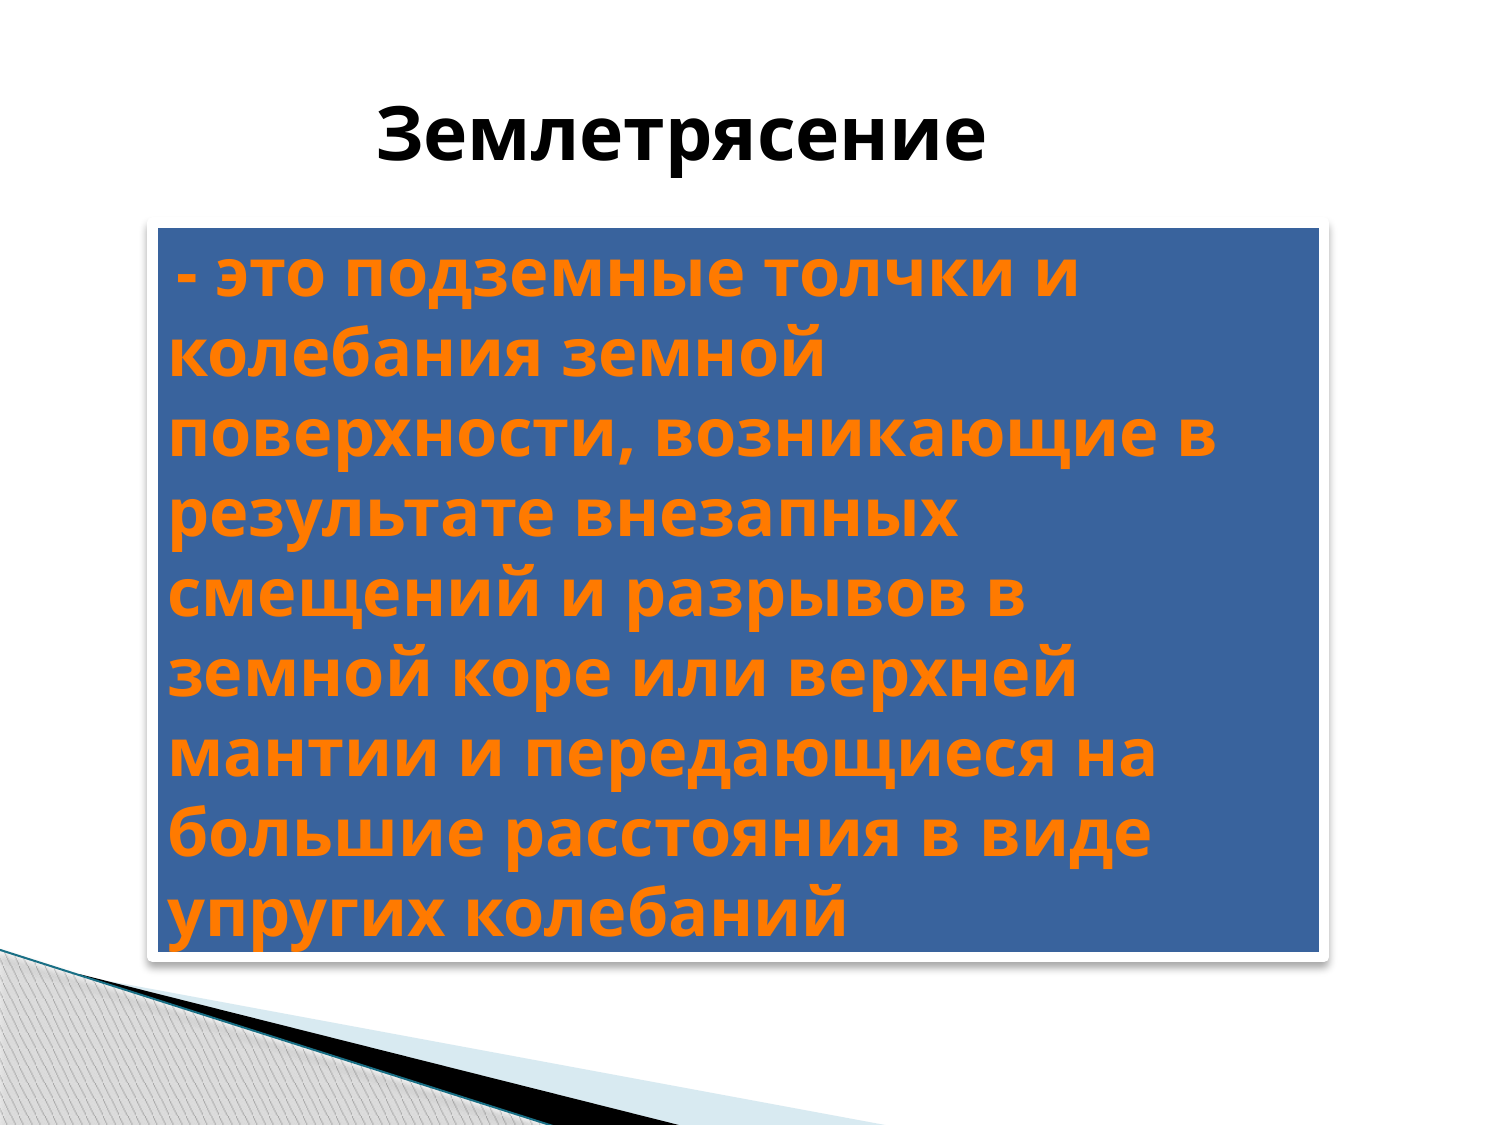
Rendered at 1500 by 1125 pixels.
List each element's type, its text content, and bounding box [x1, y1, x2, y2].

text_box Землетрясение [360, 78, 1069, 183]
text_box - это подземные толчки и колебания земной поверхности, возникающие в результате внезапных смещений и разрывов в земной коре или верхней мантии и передающиеся на большие расстояния в виде упругих колебаний [147, 217, 1329, 962]
